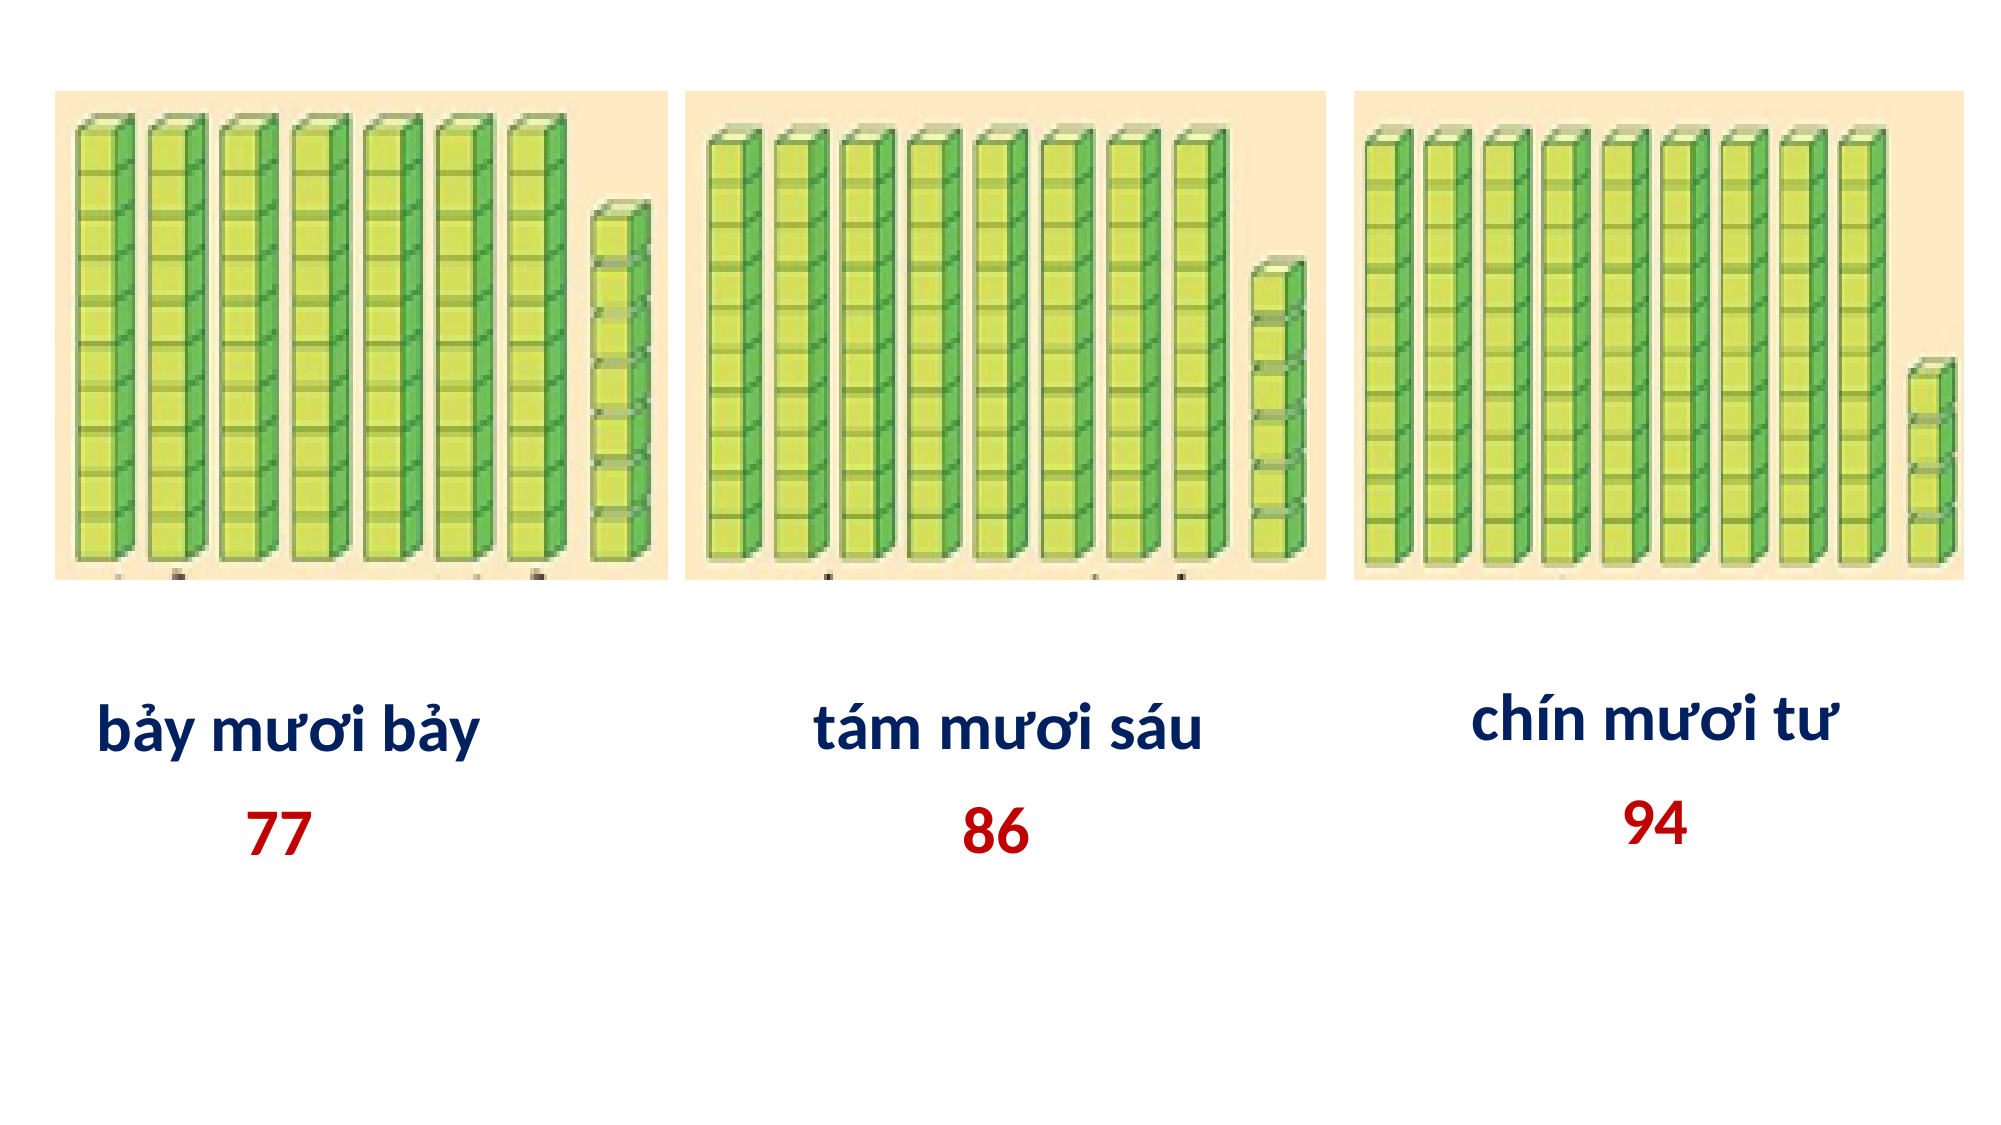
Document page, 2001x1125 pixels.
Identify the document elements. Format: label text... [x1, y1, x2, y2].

picture [1354, 91, 1964, 580]
text_box bảy mươi bảy [82, 677, 497, 772]
text_box 77 [231, 781, 329, 876]
text_box chín mươi tư [1456, 666, 1856, 761]
picture [55, 91, 668, 580]
text_box 94 [1606, 770, 1704, 865]
text_box tám mươi sáu [798, 675, 1220, 770]
picture [685, 91, 1326, 580]
text_box 86 [947, 779, 1046, 874]
